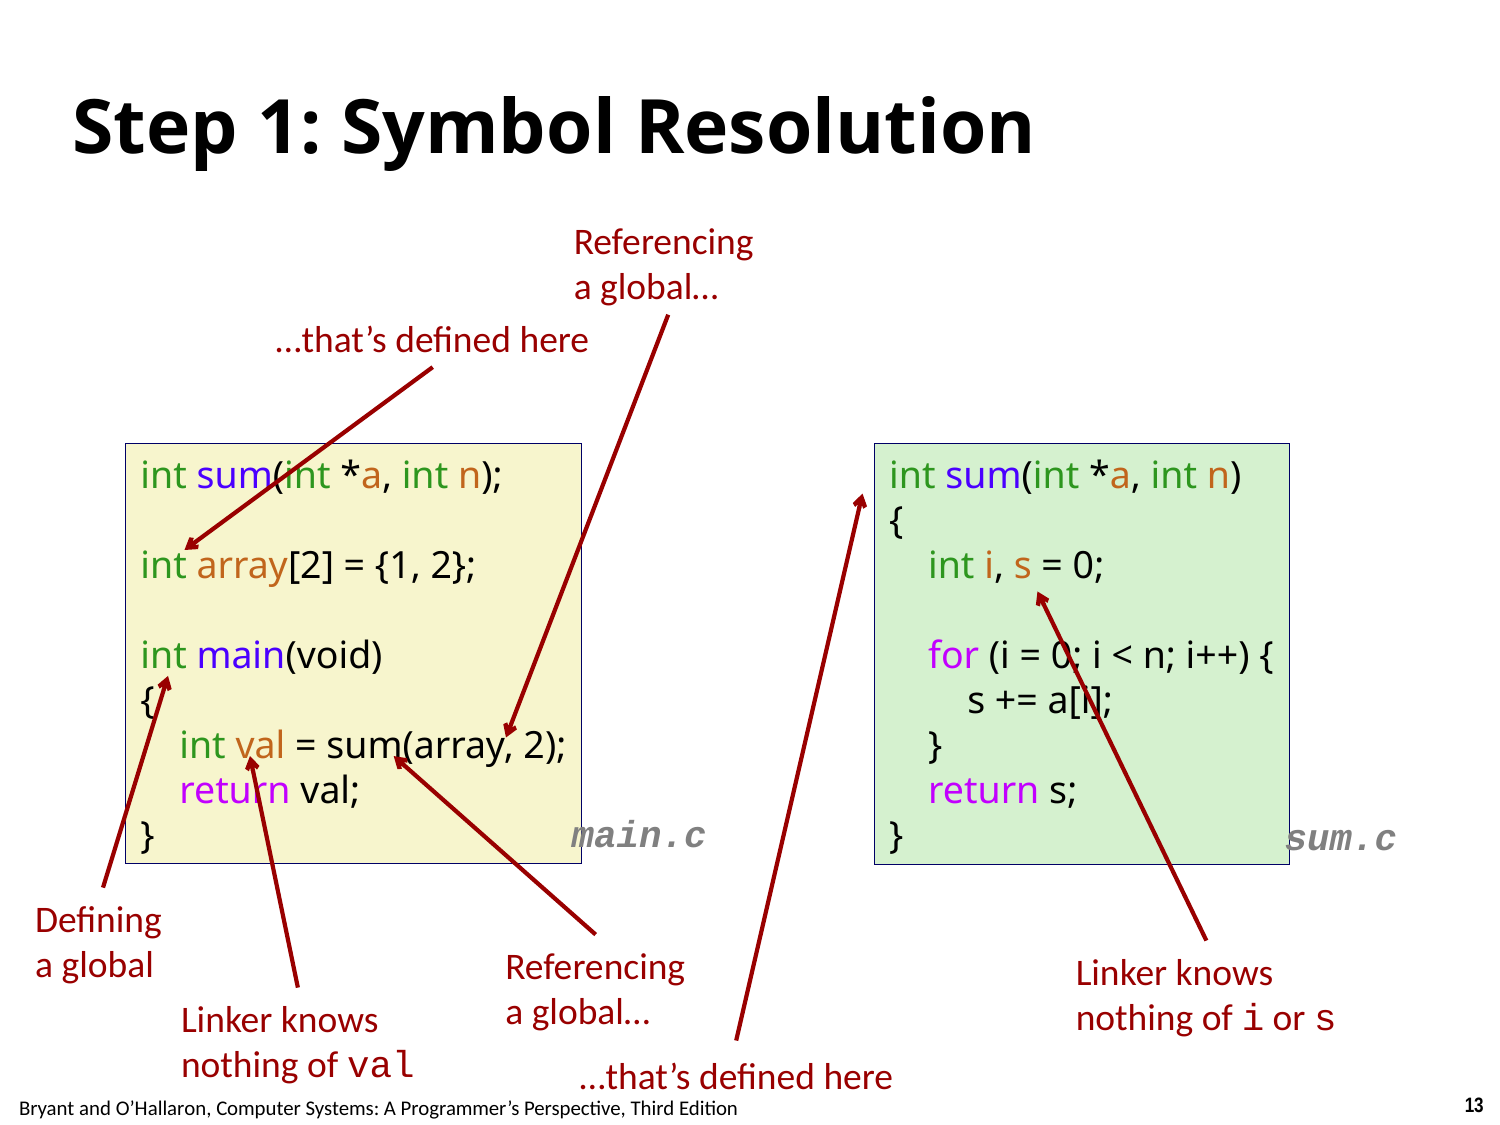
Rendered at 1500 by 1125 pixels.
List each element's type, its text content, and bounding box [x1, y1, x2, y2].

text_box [1037, 591, 1354, 1047]
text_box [162, 755, 433, 1094]
text_box sum.c [1358, 809, 1413, 867]
text_box int sum(int *a, int n) { int i, s = 0; for (i = 0; i < n; i++) { s += a[i]; } return s; } [874, 443, 1289, 864]
title Step 1: Symbol Resolution [66, 58, 1497, 188]
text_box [505, 559, 553, 738]
text_box int sum(int *a, int n); int array[2] = {1, 2}; int main(void) { int val = sum(array, 2); return val; } [125, 443, 553, 754]
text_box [184, 306, 612, 551]
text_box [558, 493, 916, 1106]
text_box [393, 755, 553, 1041]
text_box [18, 675, 188, 994]
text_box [505, 209, 779, 491]
